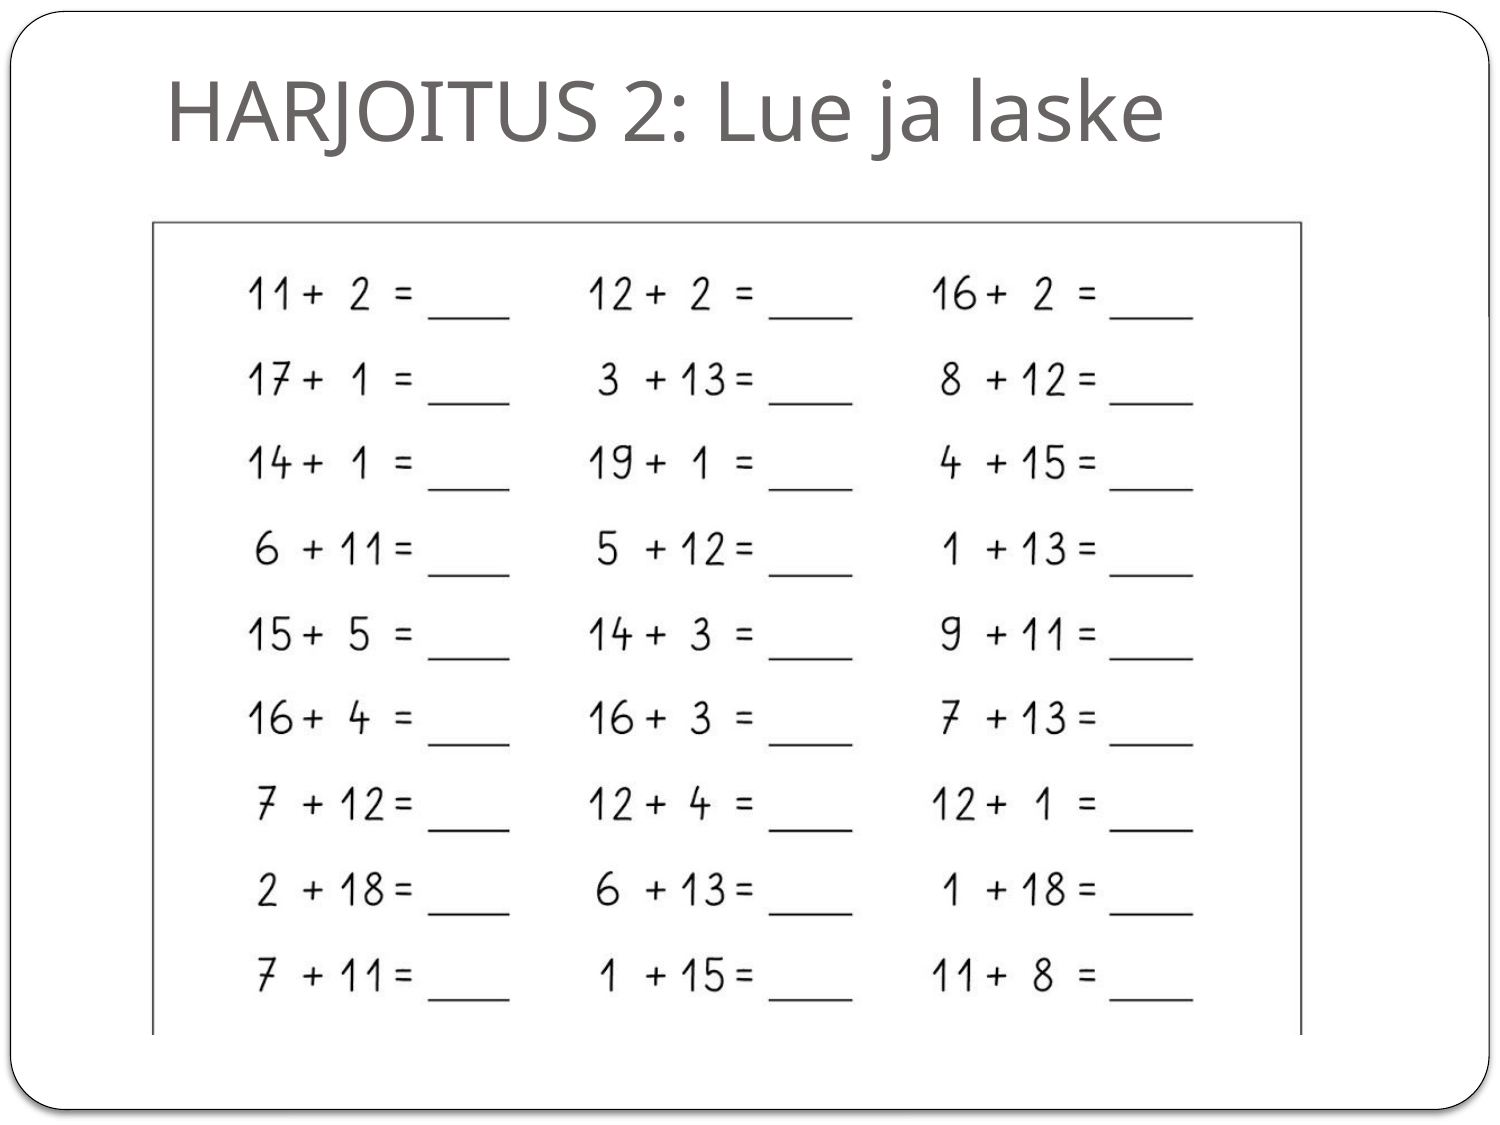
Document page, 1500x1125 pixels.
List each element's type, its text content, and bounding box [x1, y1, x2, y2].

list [132, 195, 1361, 1036]
title HARJOITUS 2: Lue ja laske [150, 45, 1425, 173]
